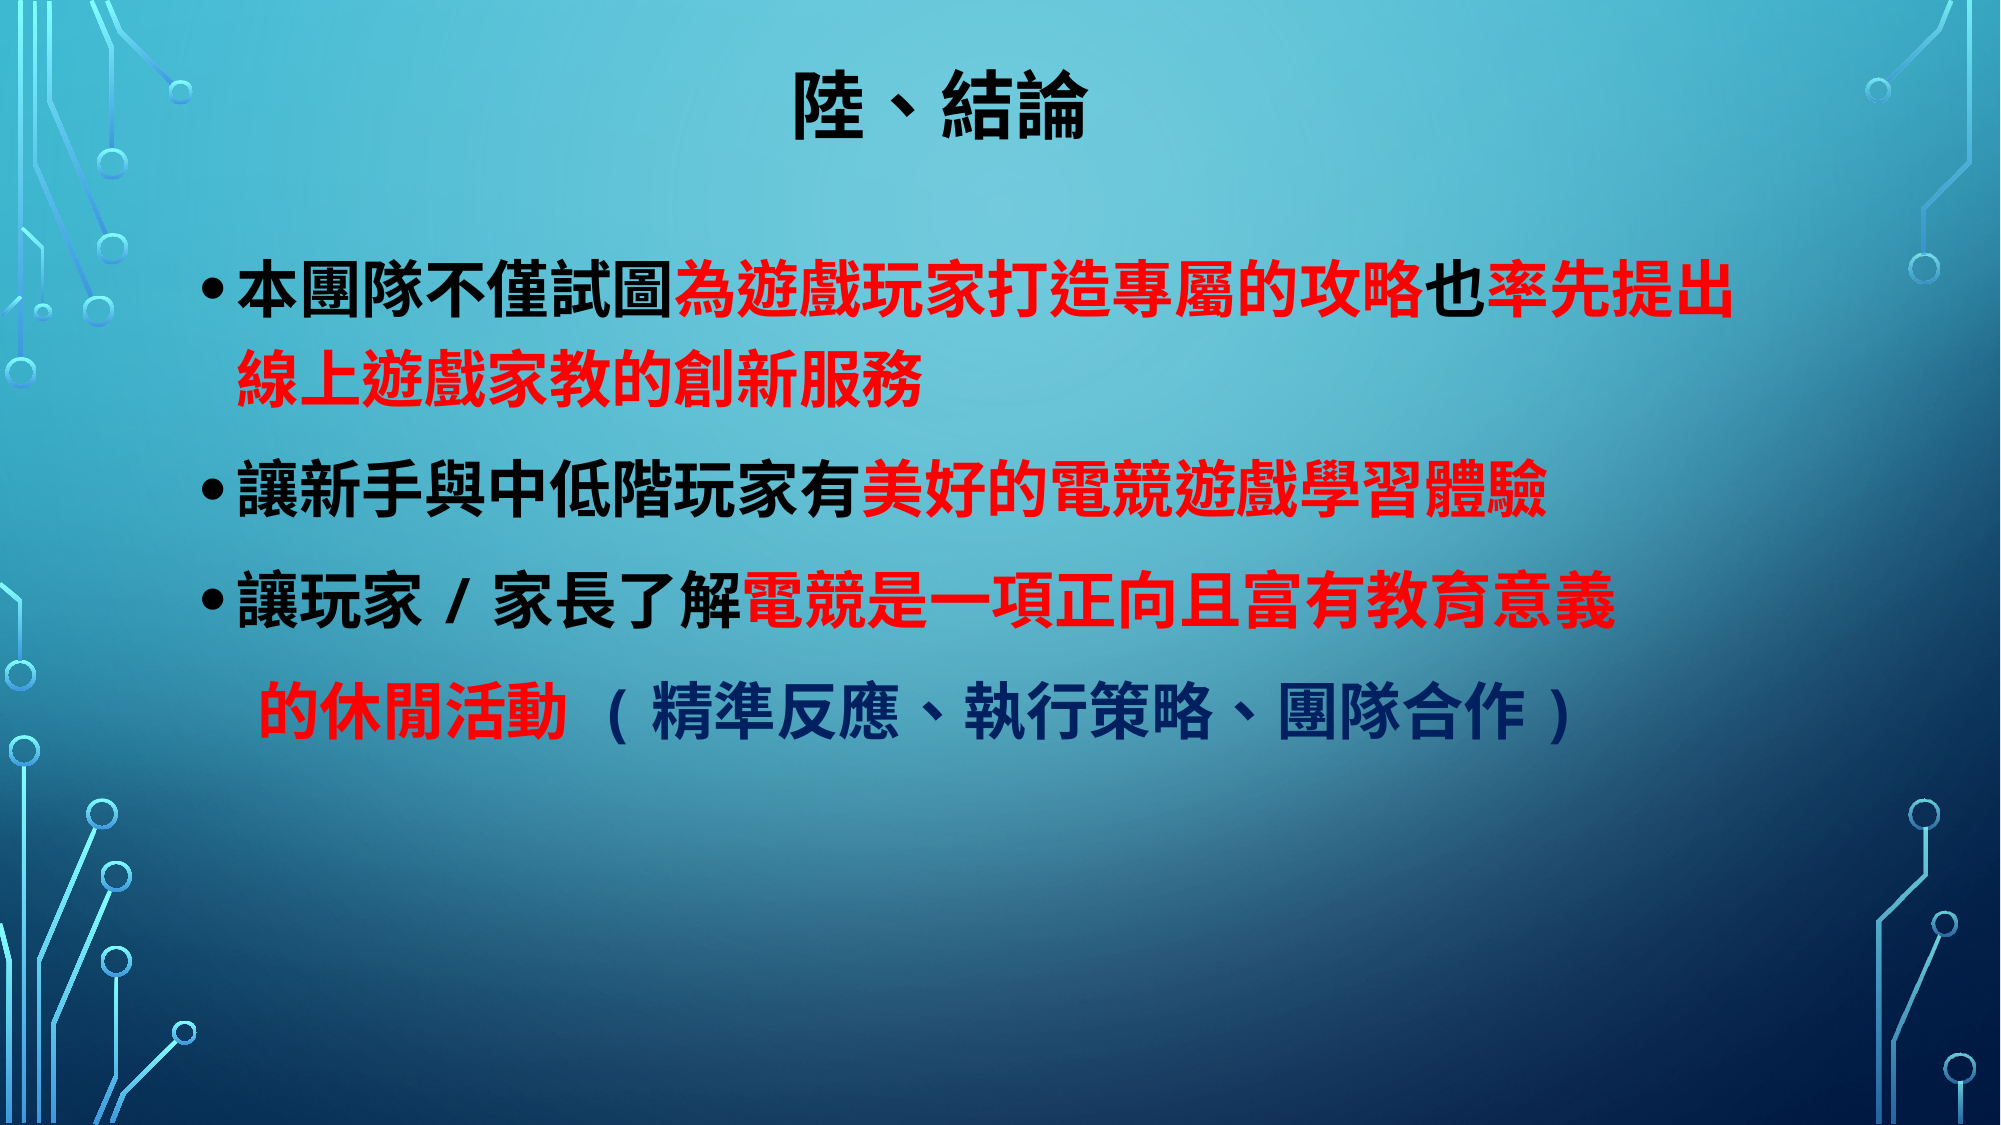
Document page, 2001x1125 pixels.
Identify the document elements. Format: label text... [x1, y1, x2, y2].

list 本團隊不僅試圖為遊戲玩家打造專屬的攻略也率先提出線上遊戲家教的創新服務 讓新手與中低階玩家有美好的電競遊戲學習體驗 讓玩家/家長了解電競是一項正向且富有教育意義 的休閒活動 (精準反應、執行策略、團隊合作) [184, 227, 1810, 809]
title 陸、結論 [127, 7, 1753, 211]
